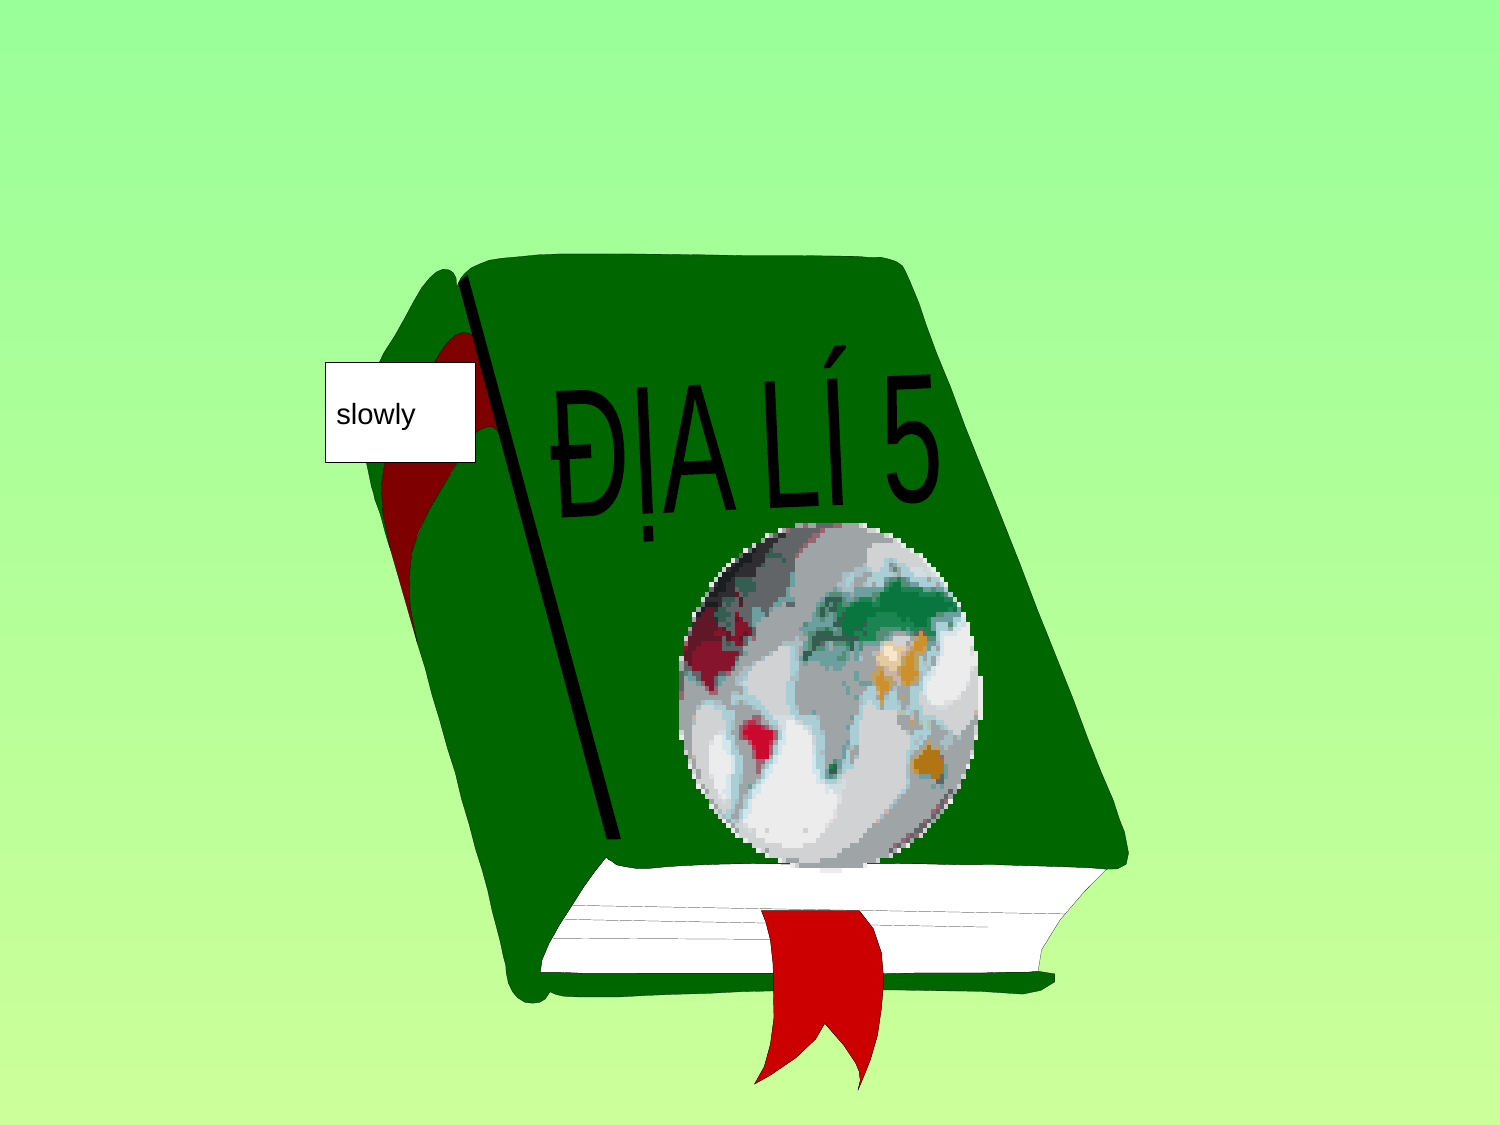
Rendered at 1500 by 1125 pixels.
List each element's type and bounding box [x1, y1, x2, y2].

picture [240, 251, 1198, 1041]
